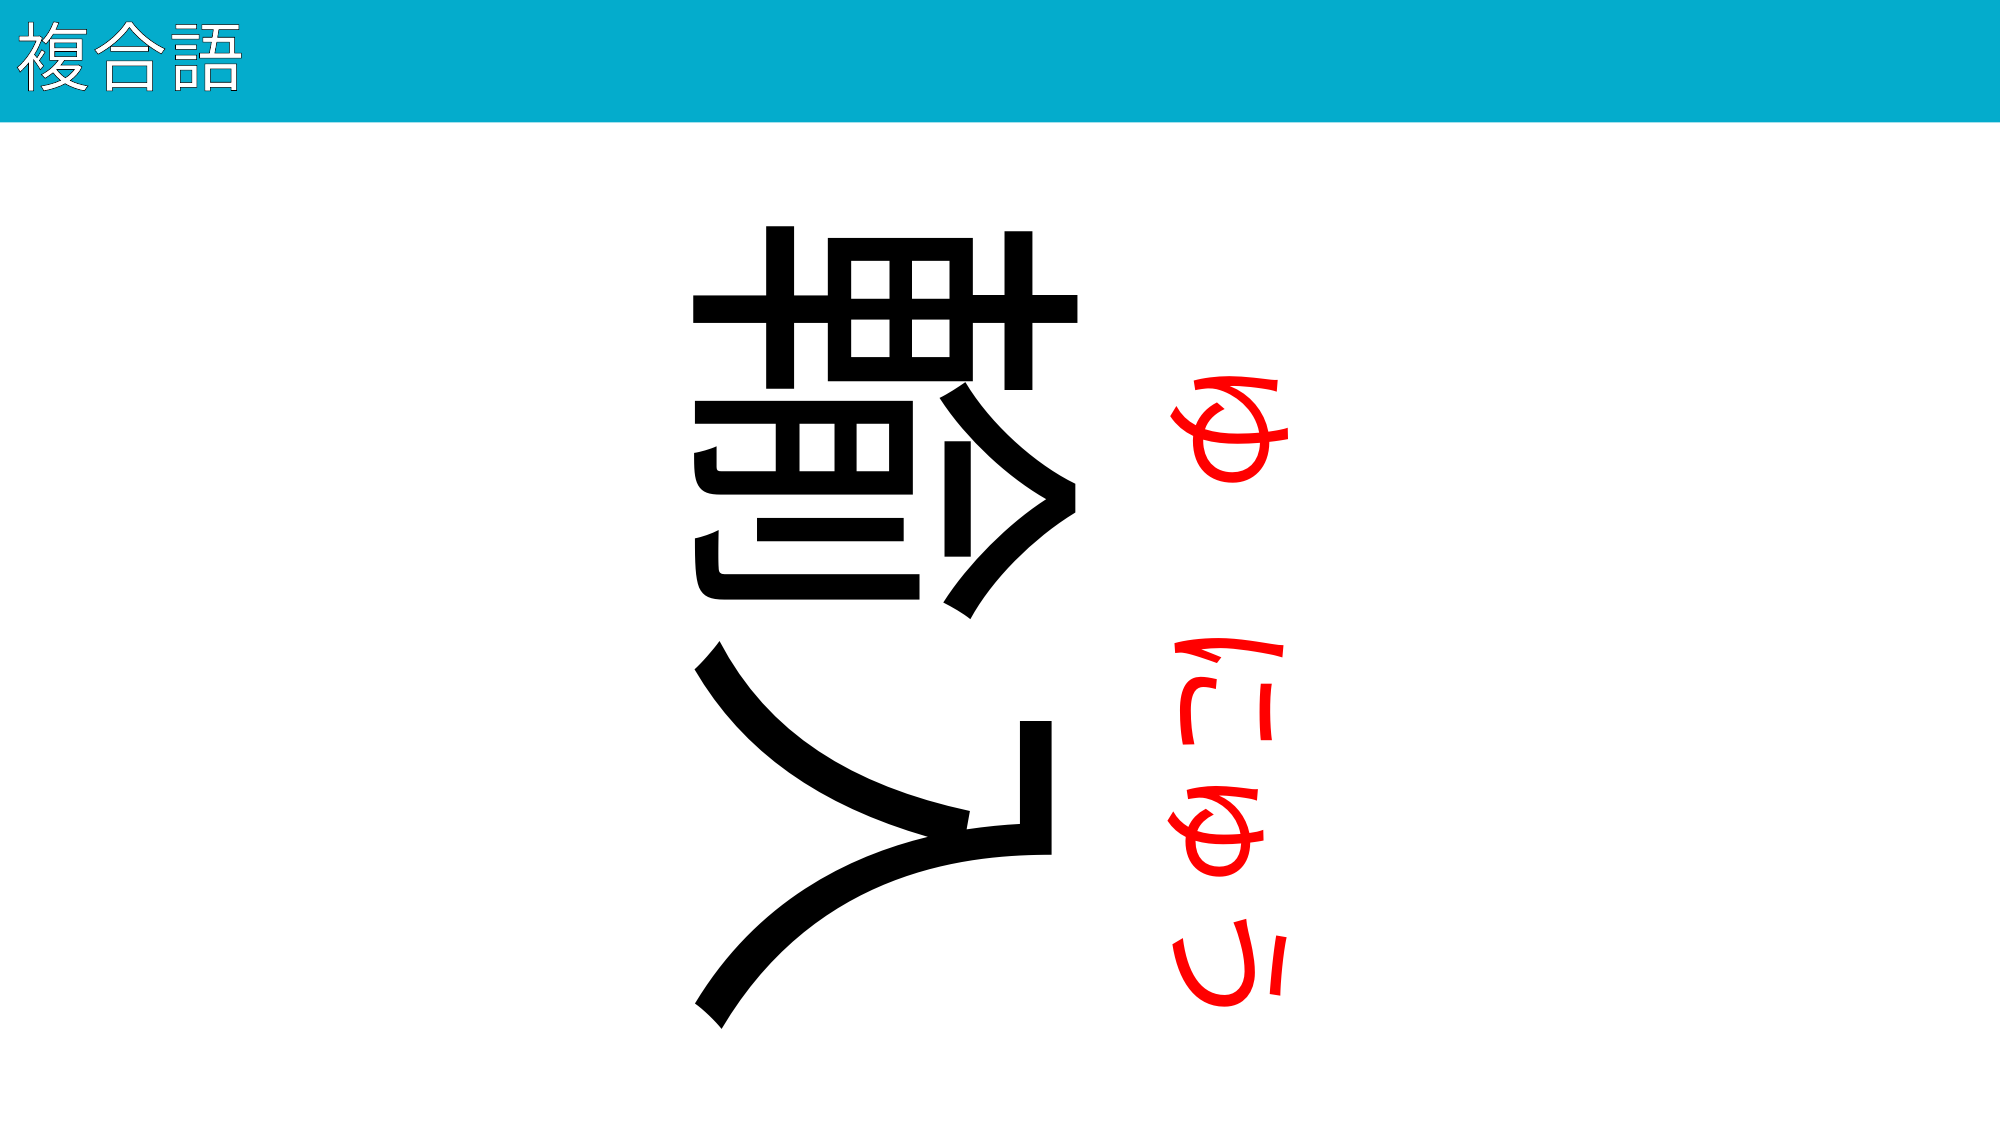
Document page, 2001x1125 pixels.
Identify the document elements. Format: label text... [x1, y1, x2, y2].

text_box 輸入 [616, 195, 1152, 1125]
text_box にゅう [1127, 606, 1325, 1088]
text_box ゆ [1127, 343, 1325, 498]
title 複合語 [0, 0, 1712, 123]
slide_number 107 [1712, 0, 2000, 123]
